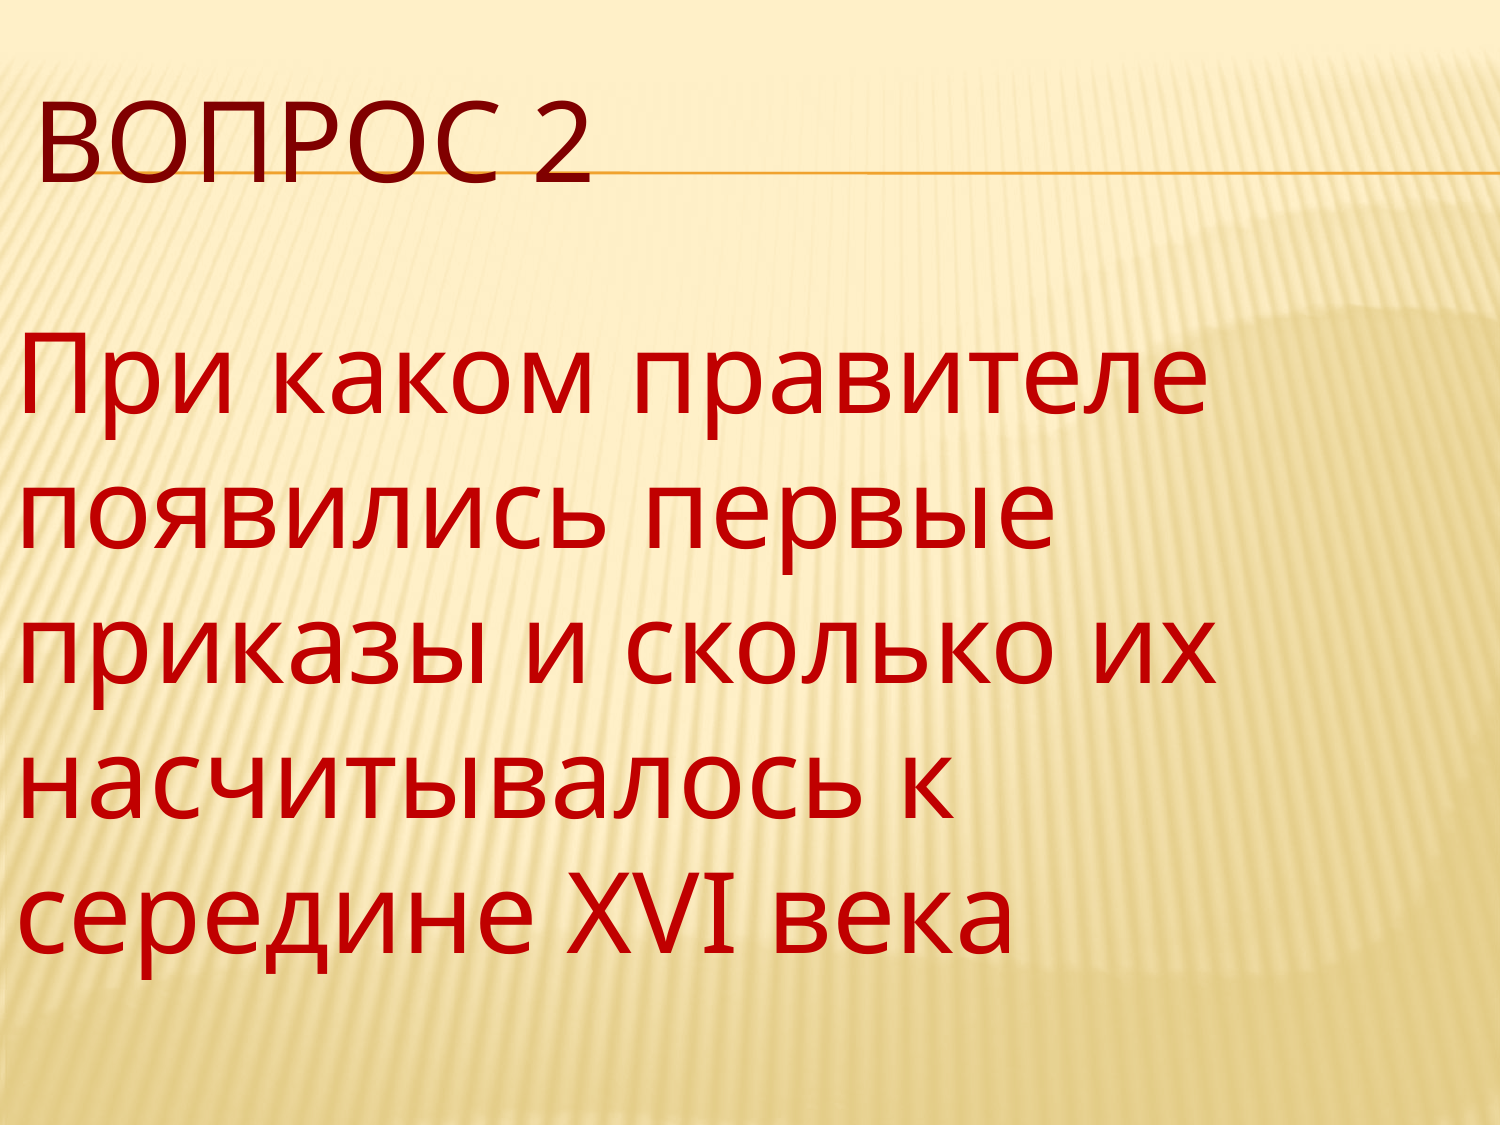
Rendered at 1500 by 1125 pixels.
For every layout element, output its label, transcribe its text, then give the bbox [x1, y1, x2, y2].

list При каком правителе появились первые приказы и сколько их насчитывалось к середине XVI века [0, 160, 1500, 1106]
title Вопрос 2 [17, 42, 1500, 160]
